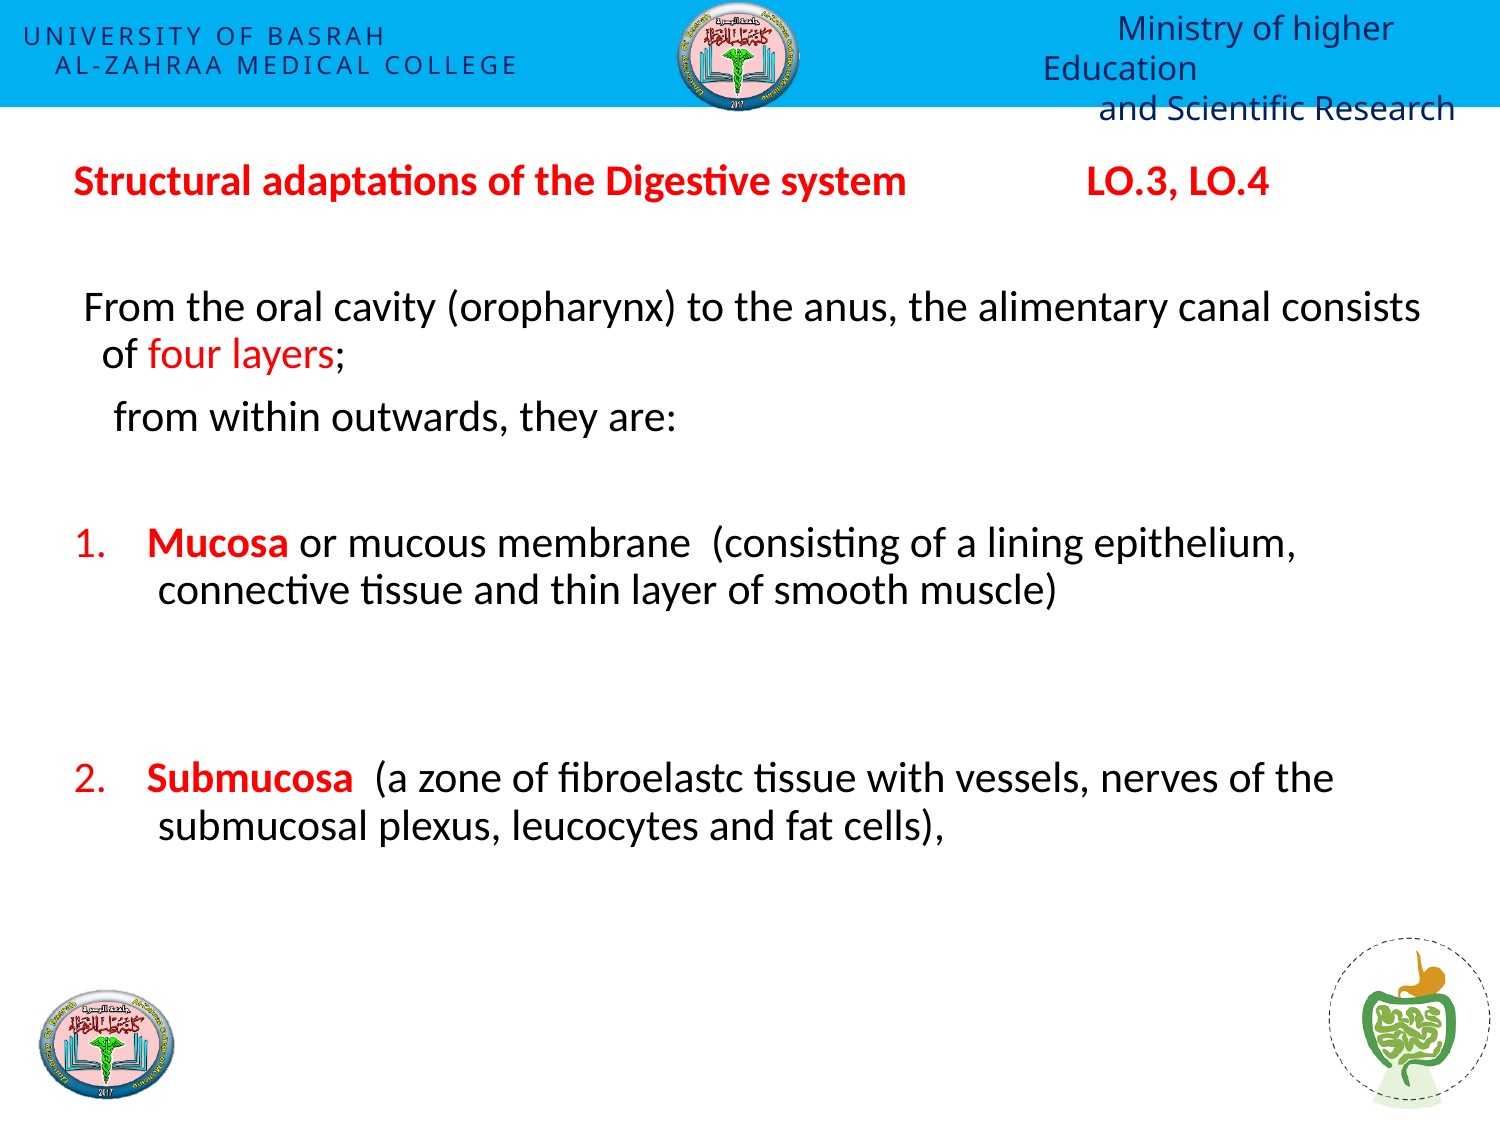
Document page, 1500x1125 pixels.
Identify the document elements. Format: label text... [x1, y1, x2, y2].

list Structural adaptations of the Digestive system LO.3, LO.4 From the oral cavity (oropharynx) to the anus, the alimentary canal consists of four layers; from within outwards, they are: 1. Mucosa or mucous membrane (consisting of a lining epithelium, connective tissue and thin layer of smooth muscle) 2. Submucosa (a zone of fibroelastc tissue with vessels, nerves of the submucosal plexus, leucocytes and fat cells), [58, 149, 1454, 1090]
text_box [0, 0, 1500, 113]
picture [1315, 924, 1500, 1113]
picture [37, 987, 175, 1100]
